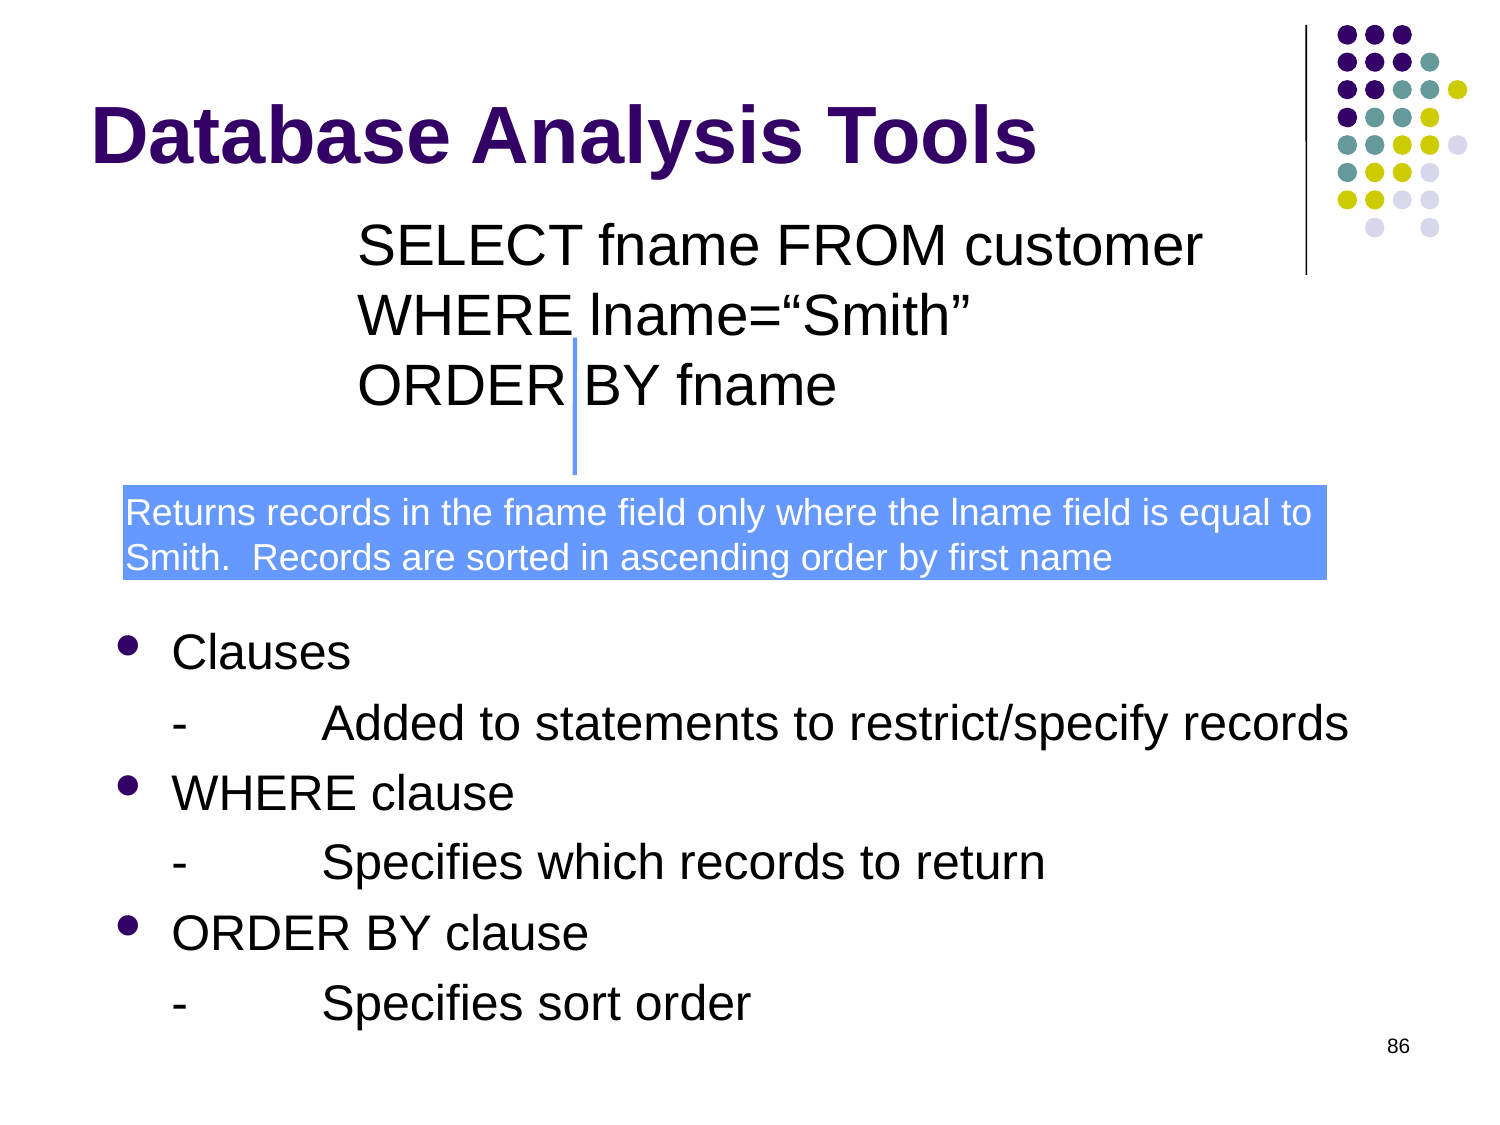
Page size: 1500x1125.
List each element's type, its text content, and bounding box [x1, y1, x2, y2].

title Database Analysis Tools [74, 45, 1426, 188]
text_box Returns records in the fname field only where the lname field is equal to Smith. Records are sorted in ascending order by first name [124, 487, 1325, 578]
list Clauses - Added to statements to restrict/specify records WHERE clause - Specifies which records to return ORDER BY clause - Specifies sort order [99, 612, 1388, 1076]
slide_number 86 [1074, 1024, 1426, 1101]
text_box SELECT fname FROM customer WHERE lname=“Smith” ORDER BY fname [342, 200, 1220, 425]
